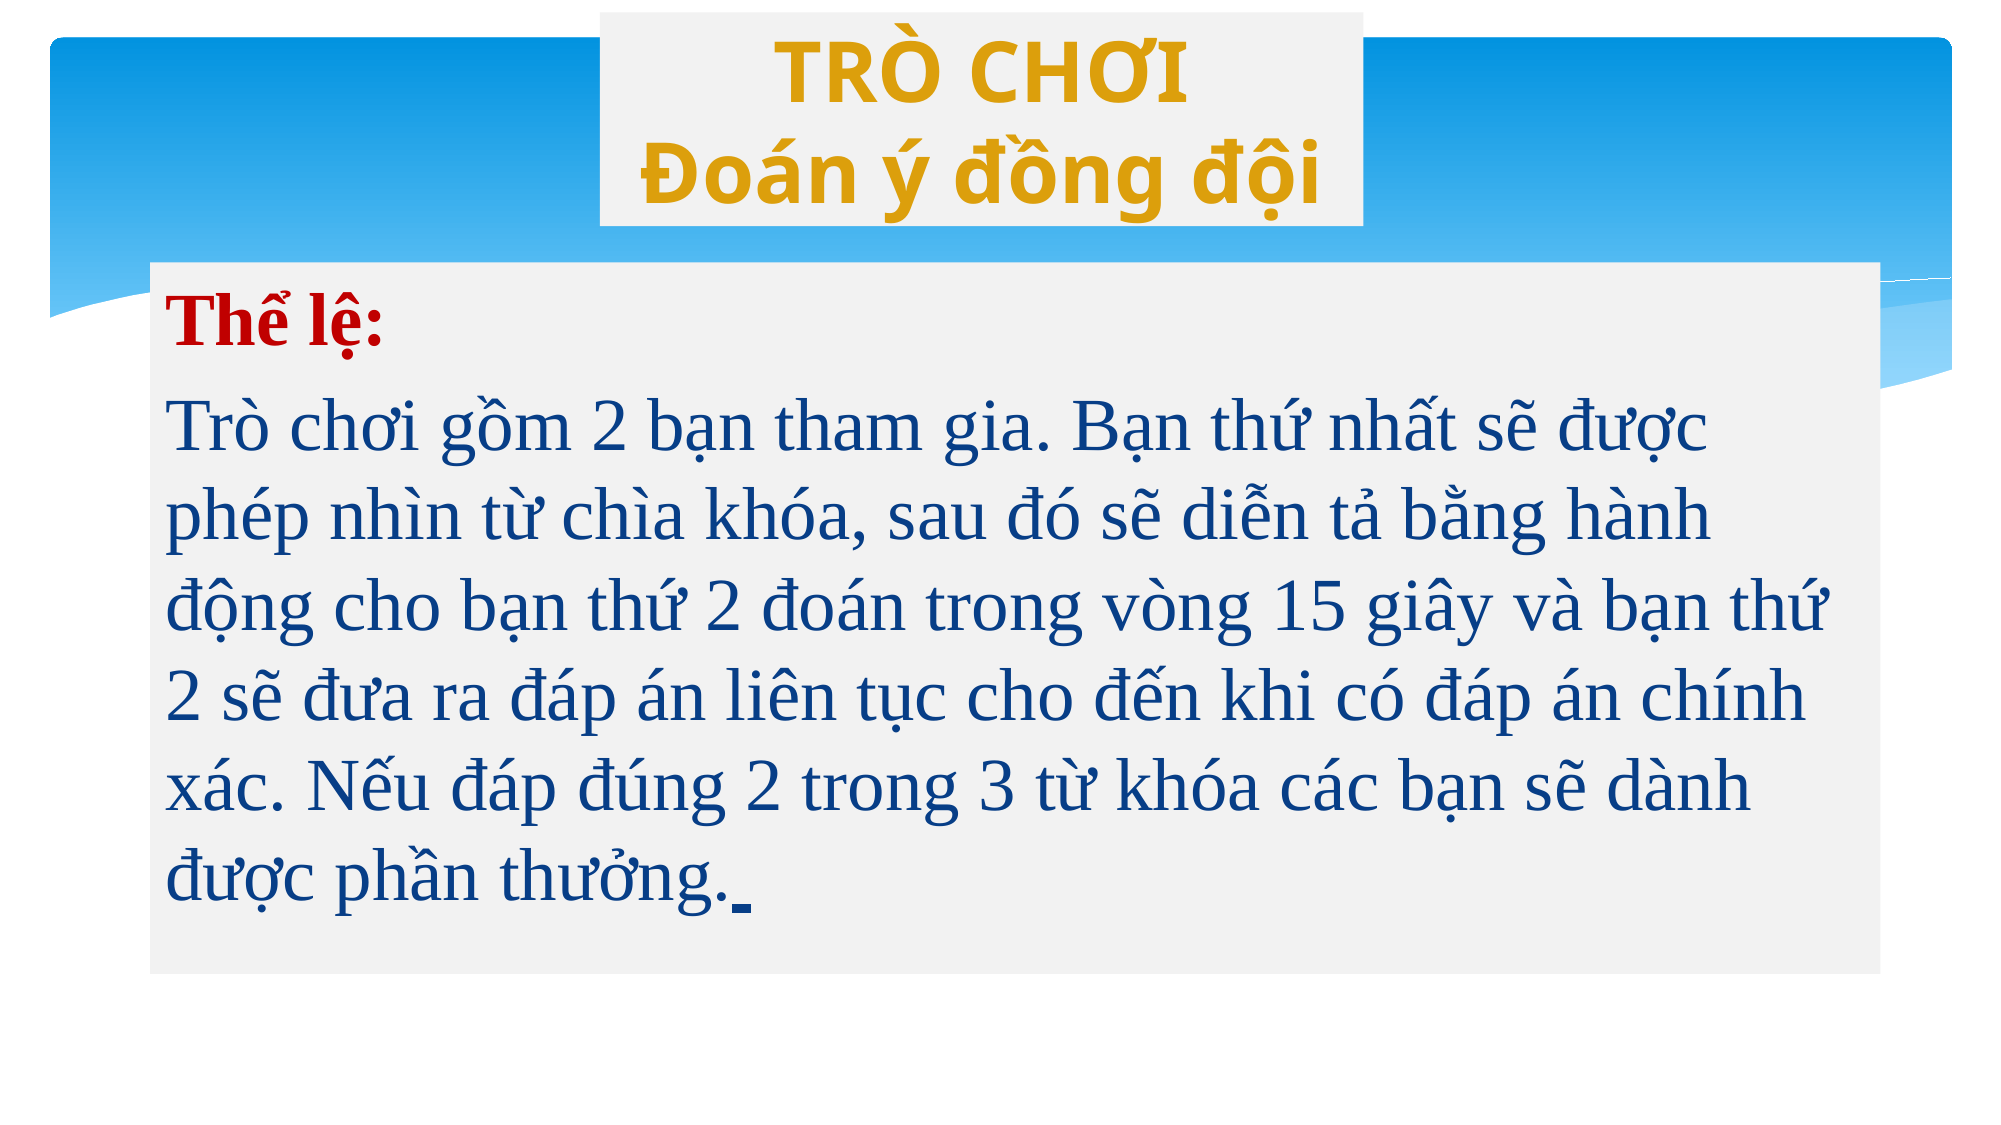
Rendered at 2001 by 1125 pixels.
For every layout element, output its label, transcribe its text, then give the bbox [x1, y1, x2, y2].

list Thể lệ: Trò chơi gồm 2 bạn tham gia. Bạn thứ nhất sẽ được phép nhìn từ chìa khóa, sau đó sẽ diễn tả bằng hành động cho bạn thứ 2 đoán trong vòng 15 giây và bạn thứ 2 sẽ đưa ra đáp án liên tục cho đến khi có đáp án chính xác. Nếu đáp đúng 2 trong 3 từ khóa các bạn sẽ dành được phần thưởng. [150, 262, 1881, 974]
text_box TRÒ CHƠI Đoán ý đồng đội [599, 12, 1364, 227]
